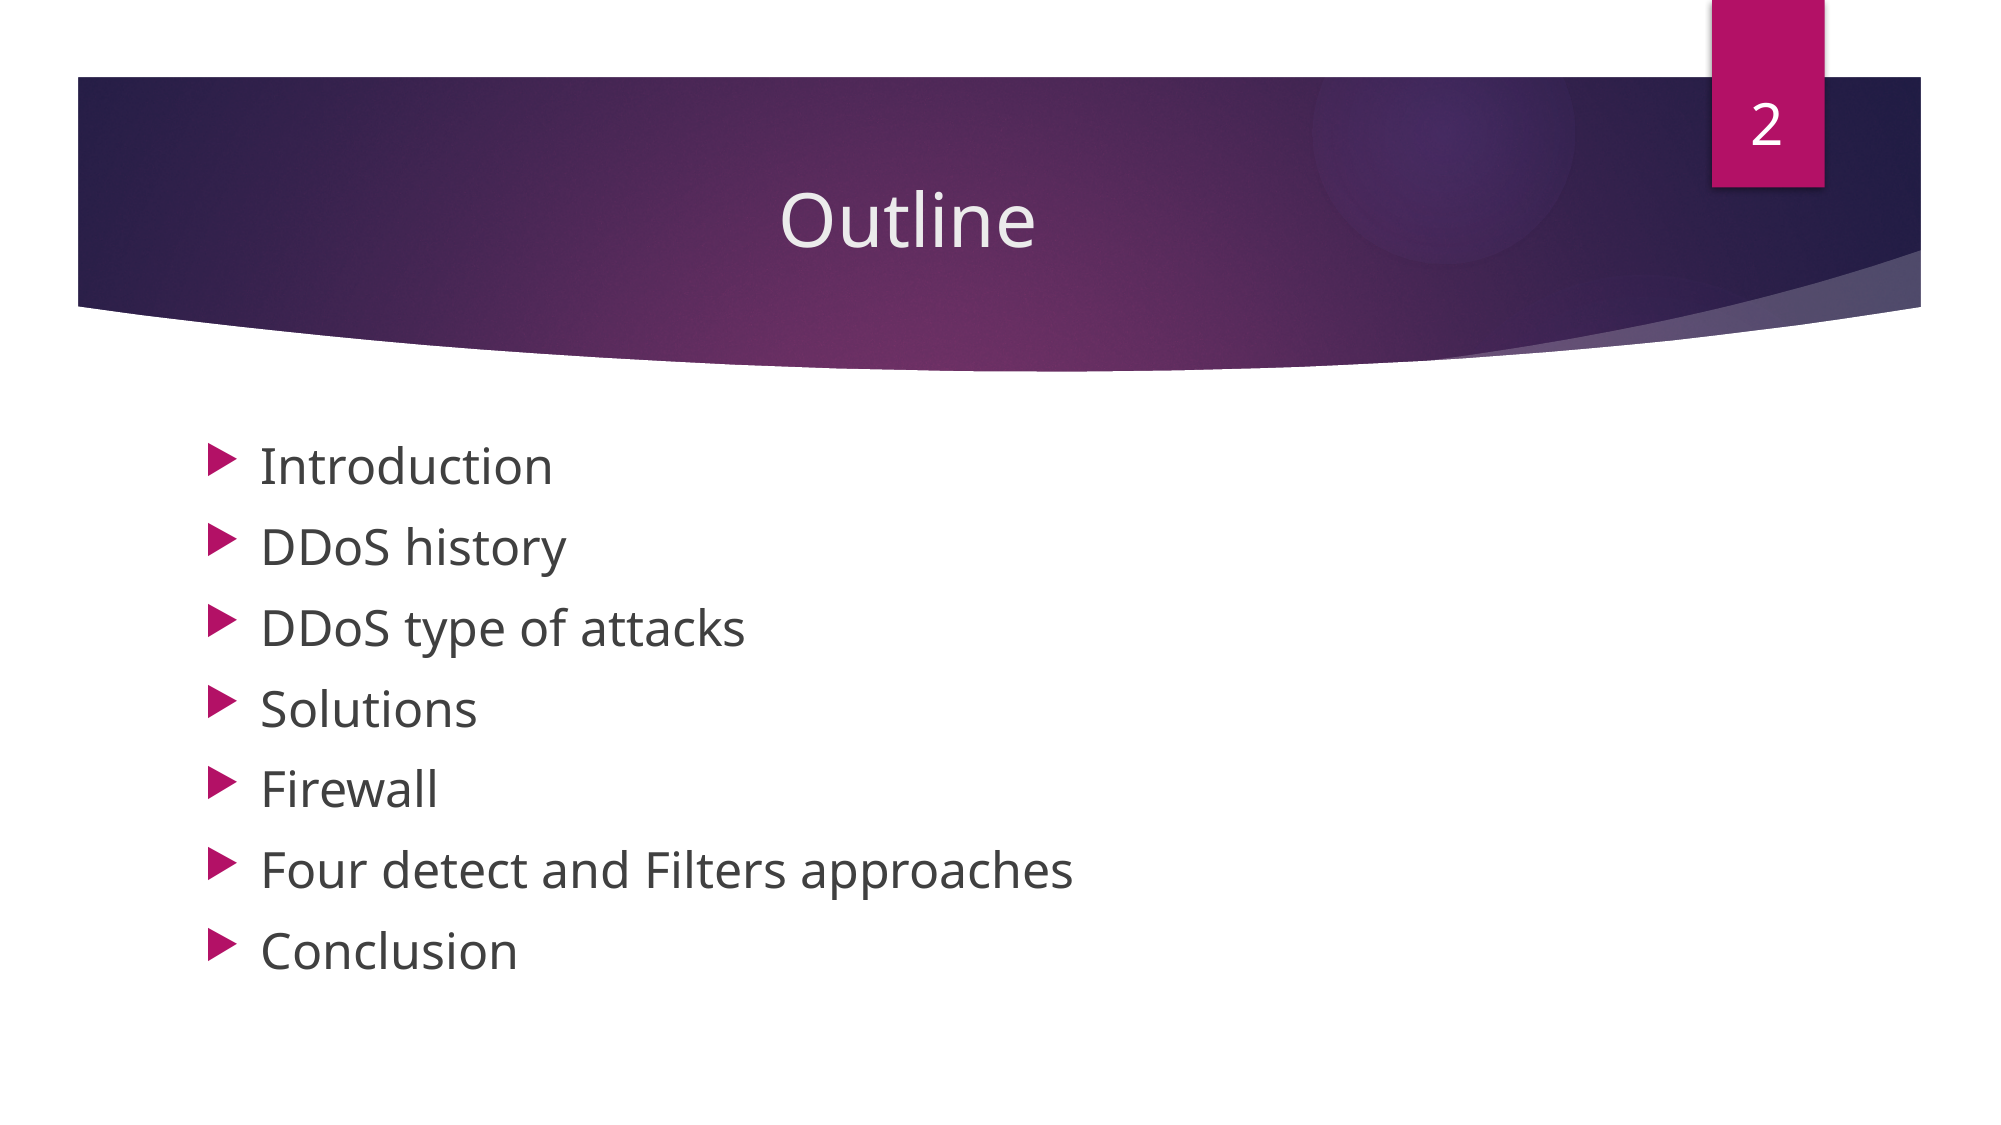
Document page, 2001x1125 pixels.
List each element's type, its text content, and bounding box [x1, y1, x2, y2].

list Introduction DDoS history DDoS type of attacks Solutions Firewall Four detect and Filters approaches Conclusion [189, 427, 1638, 988]
slide_number 2 [1698, 48, 1836, 175]
title Outline [189, 159, 1627, 276]
